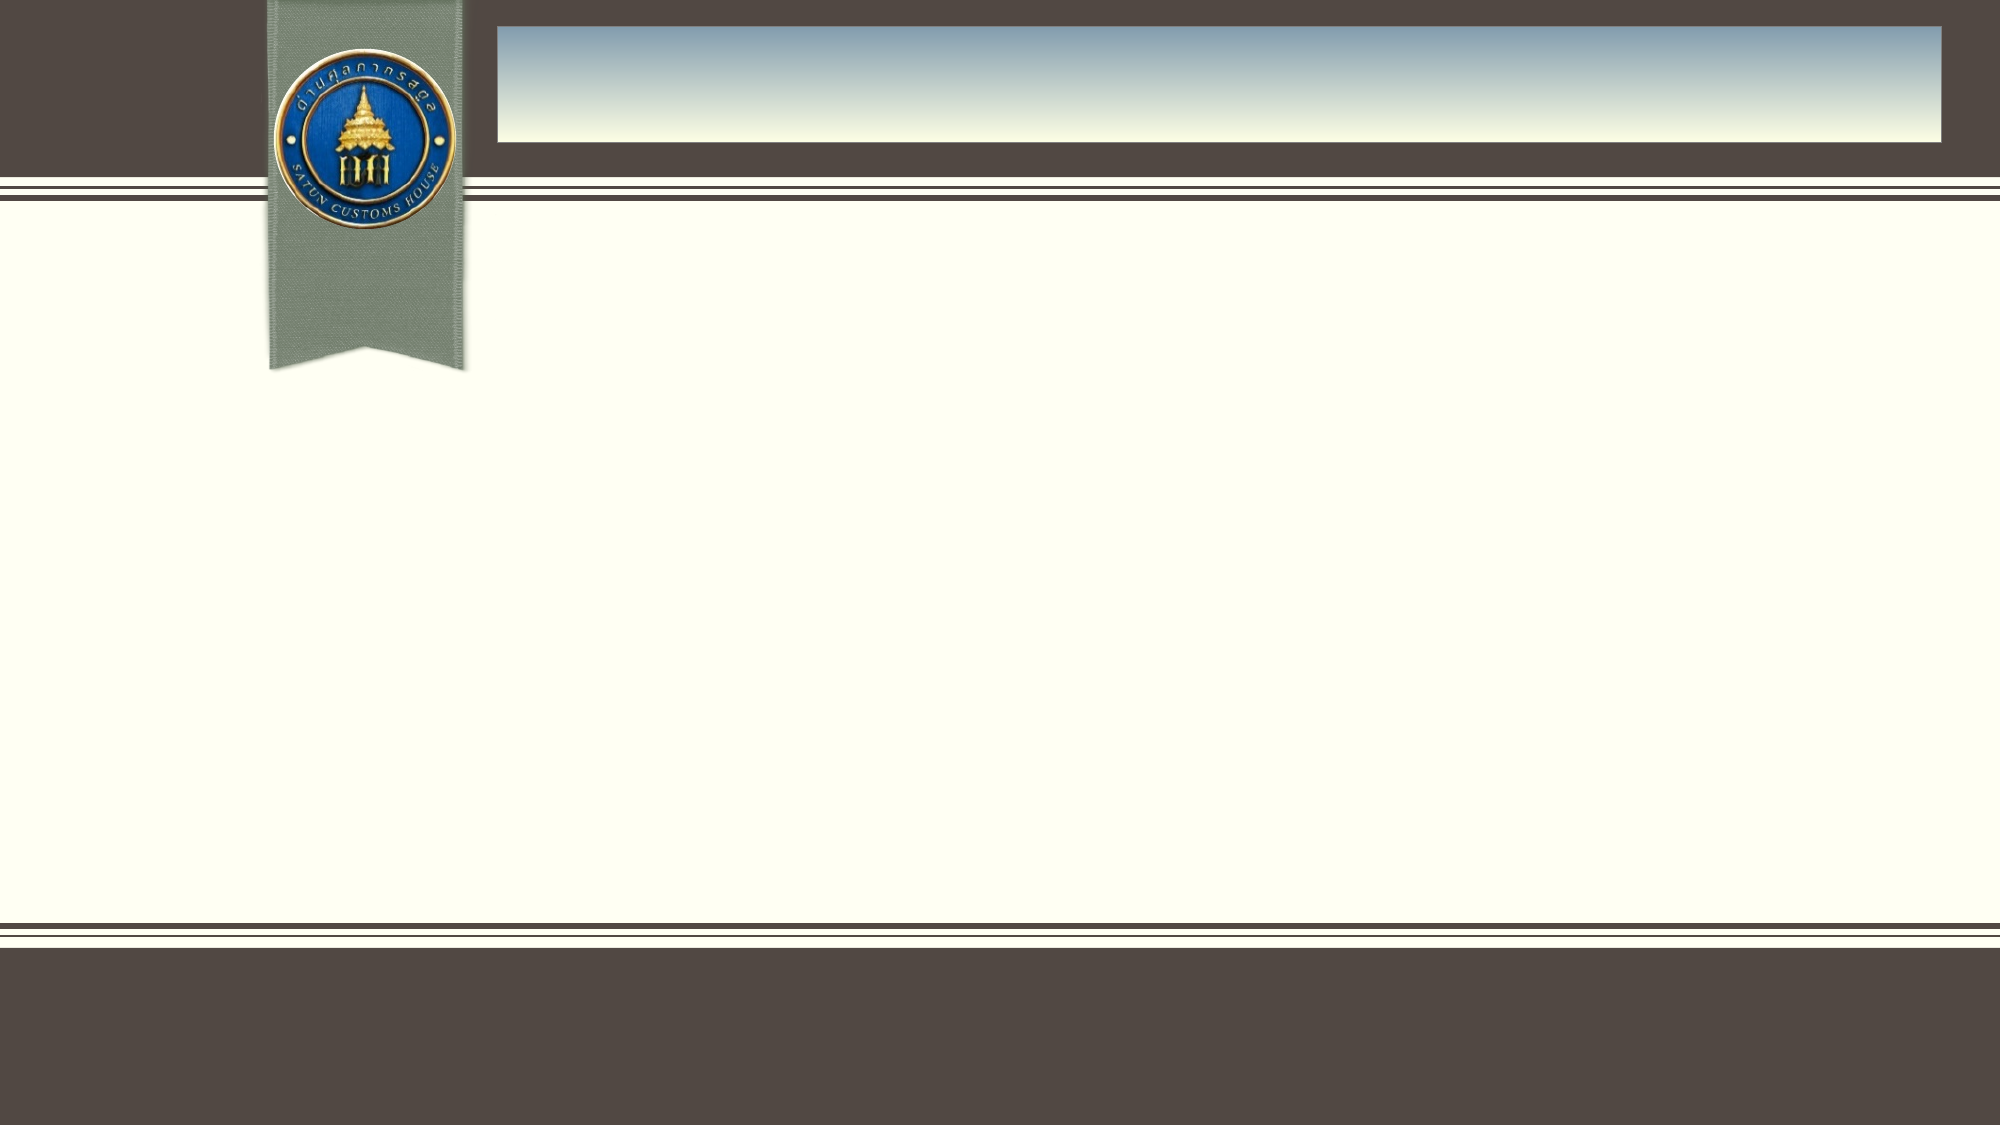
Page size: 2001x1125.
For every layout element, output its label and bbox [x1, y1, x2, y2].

text_box [497, 26, 1942, 143]
picture [273, 48, 457, 230]
